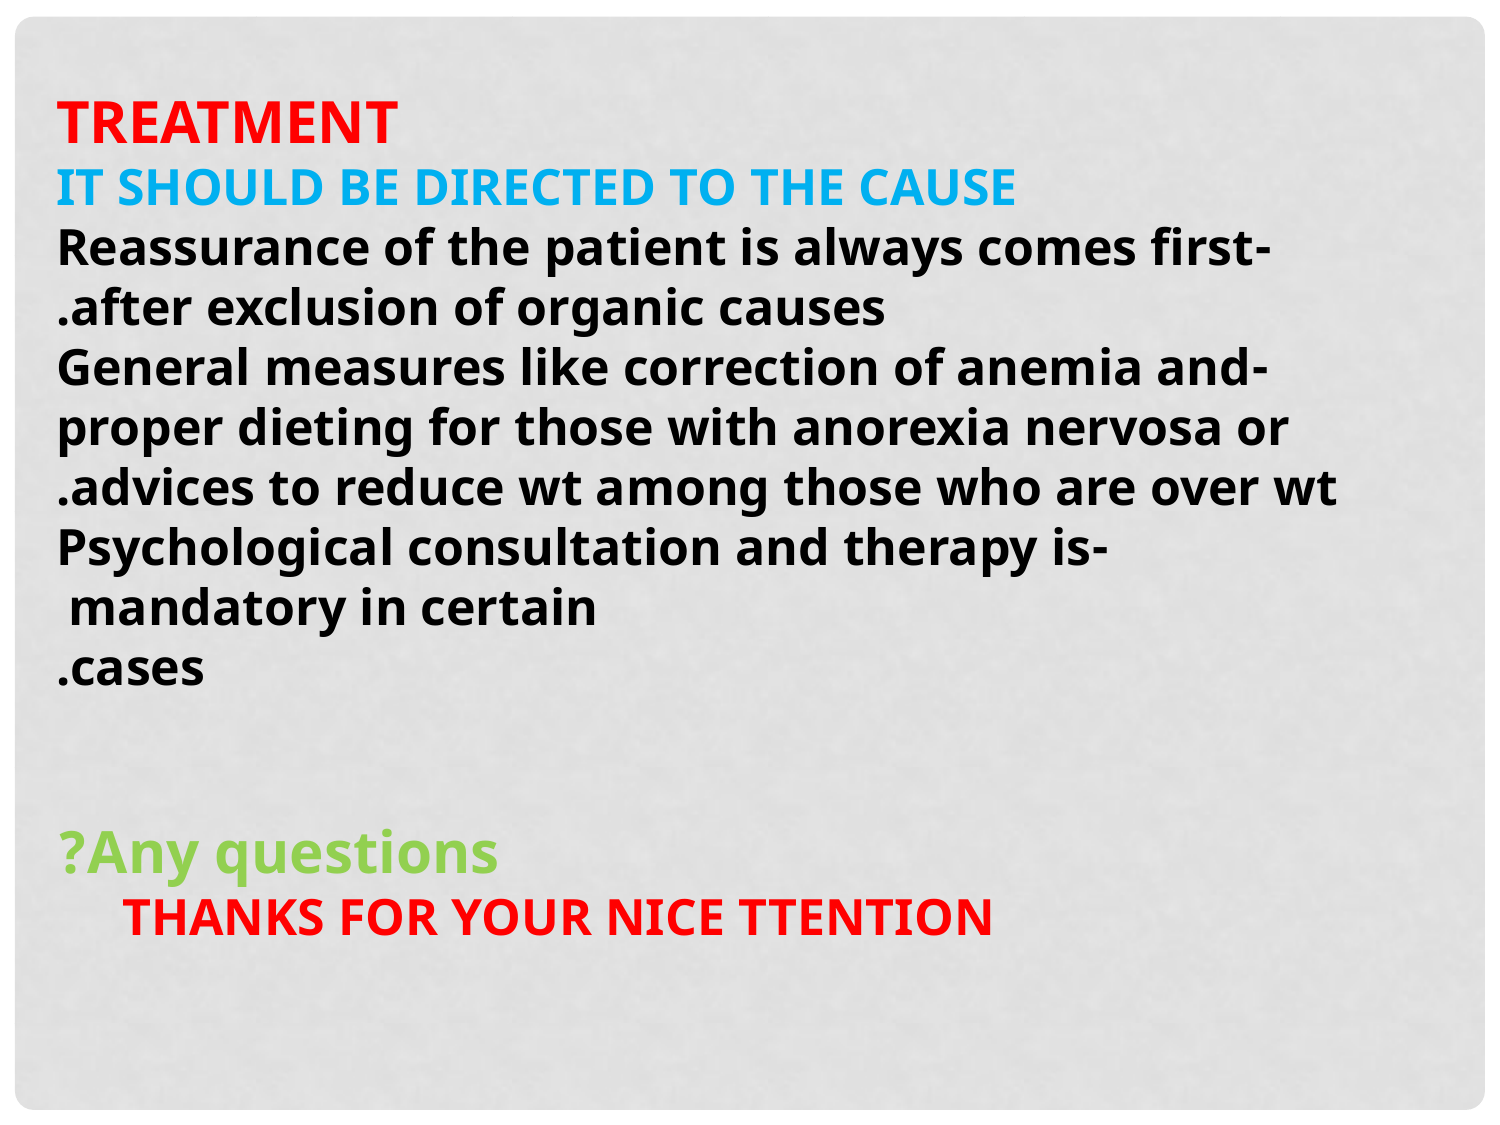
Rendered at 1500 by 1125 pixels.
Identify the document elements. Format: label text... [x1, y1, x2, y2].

text_box TREATMENT IT SHOULD BE DIRECTED TO THE CAUSE -Reassurance of the patient is always comes first after exclusion of organic causes. -General measures like correction of anemia and proper dieting for those with anorexia nervosa or advices to reduce wt among those who are over wt. -Psychological consultation and therapy is mandatory in certain cases. Any questions? THANKS FOR YOUR NICE TTENTION [41, 78, 1388, 953]
